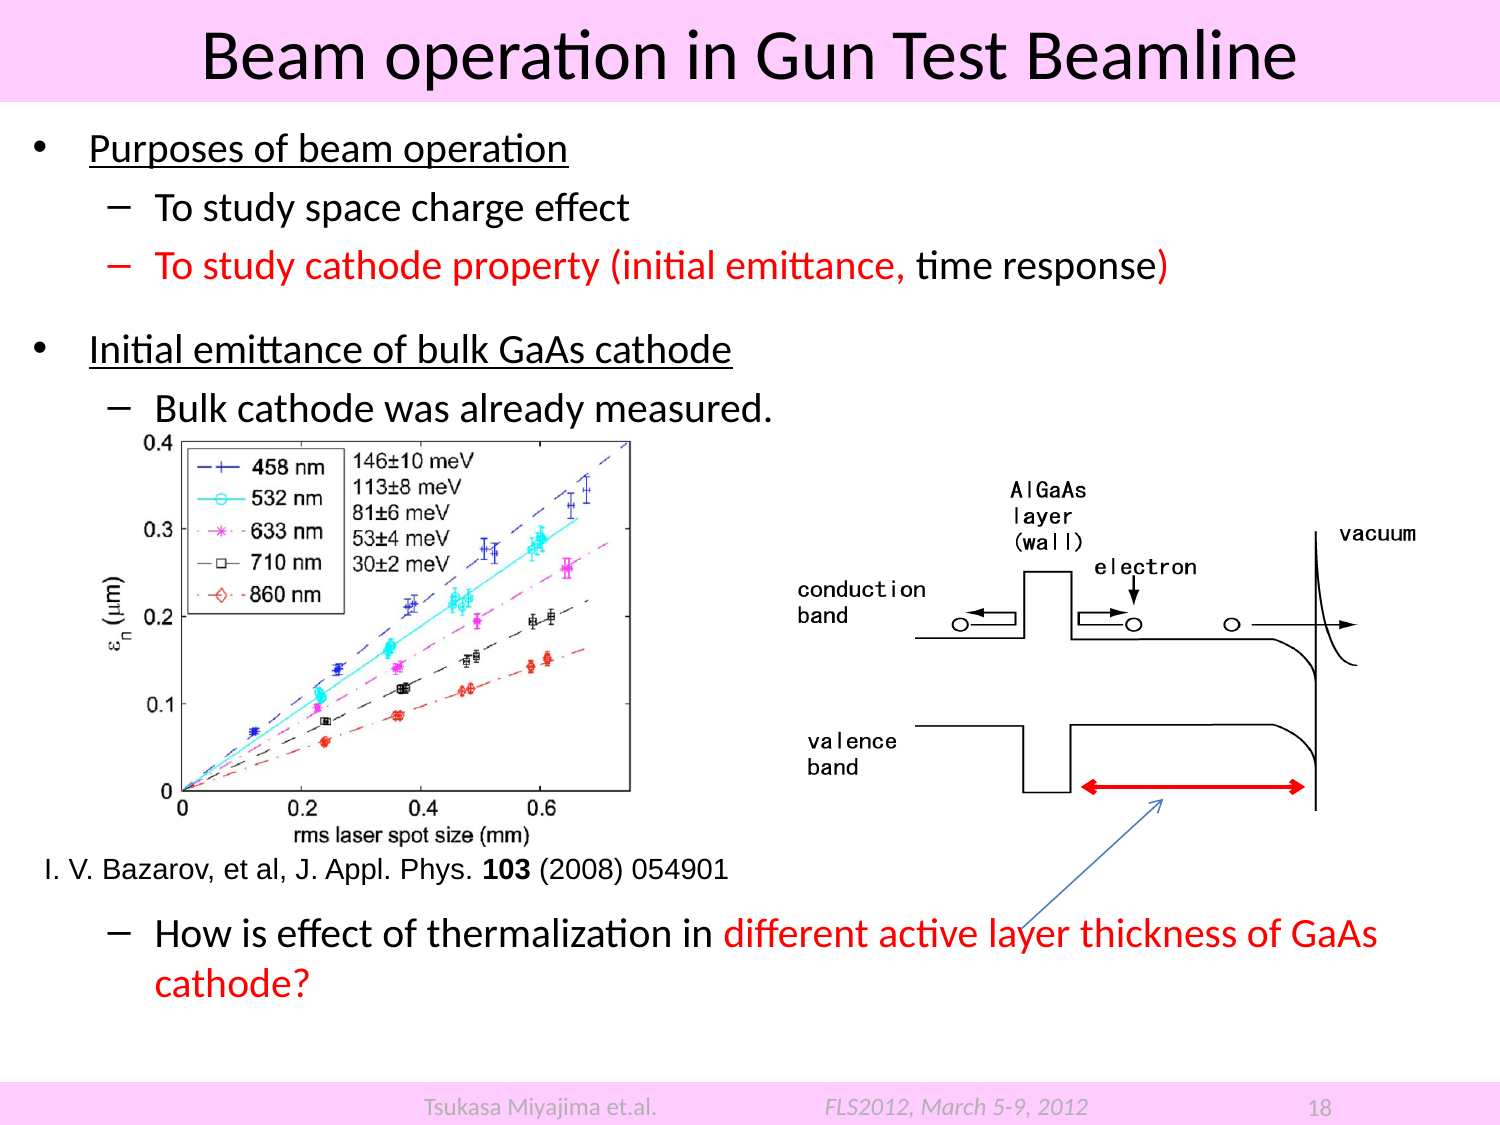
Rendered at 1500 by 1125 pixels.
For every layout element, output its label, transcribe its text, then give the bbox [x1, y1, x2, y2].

slide_number Tsukasa Miyajima et.al. [408, 1083, 680, 1125]
text_box I. V. Bazarov, et al, J. Appl. Phys. 103 (2008) 054901 [29, 842, 750, 893]
picture [796, 479, 1416, 811]
text_box Initial emittance of bulk GaAs cathode Bulk cathode was already measured. How is effect of thermalization in different active layer thickness of GaAs cathode? [17, 314, 1471, 1083]
title Beam operation in Gun Test Beamline [0, 0, 1500, 103]
picture [100, 432, 633, 848]
list Purposes of beam operation To study space charge effect To study cathode property (initial emittance, time response) [17, 113, 1471, 314]
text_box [1021, 798, 1164, 929]
footer FLS2012, March 5-9, 2012 [702, 1083, 1211, 1125]
slide_number 18 [1222, 1083, 1348, 1125]
